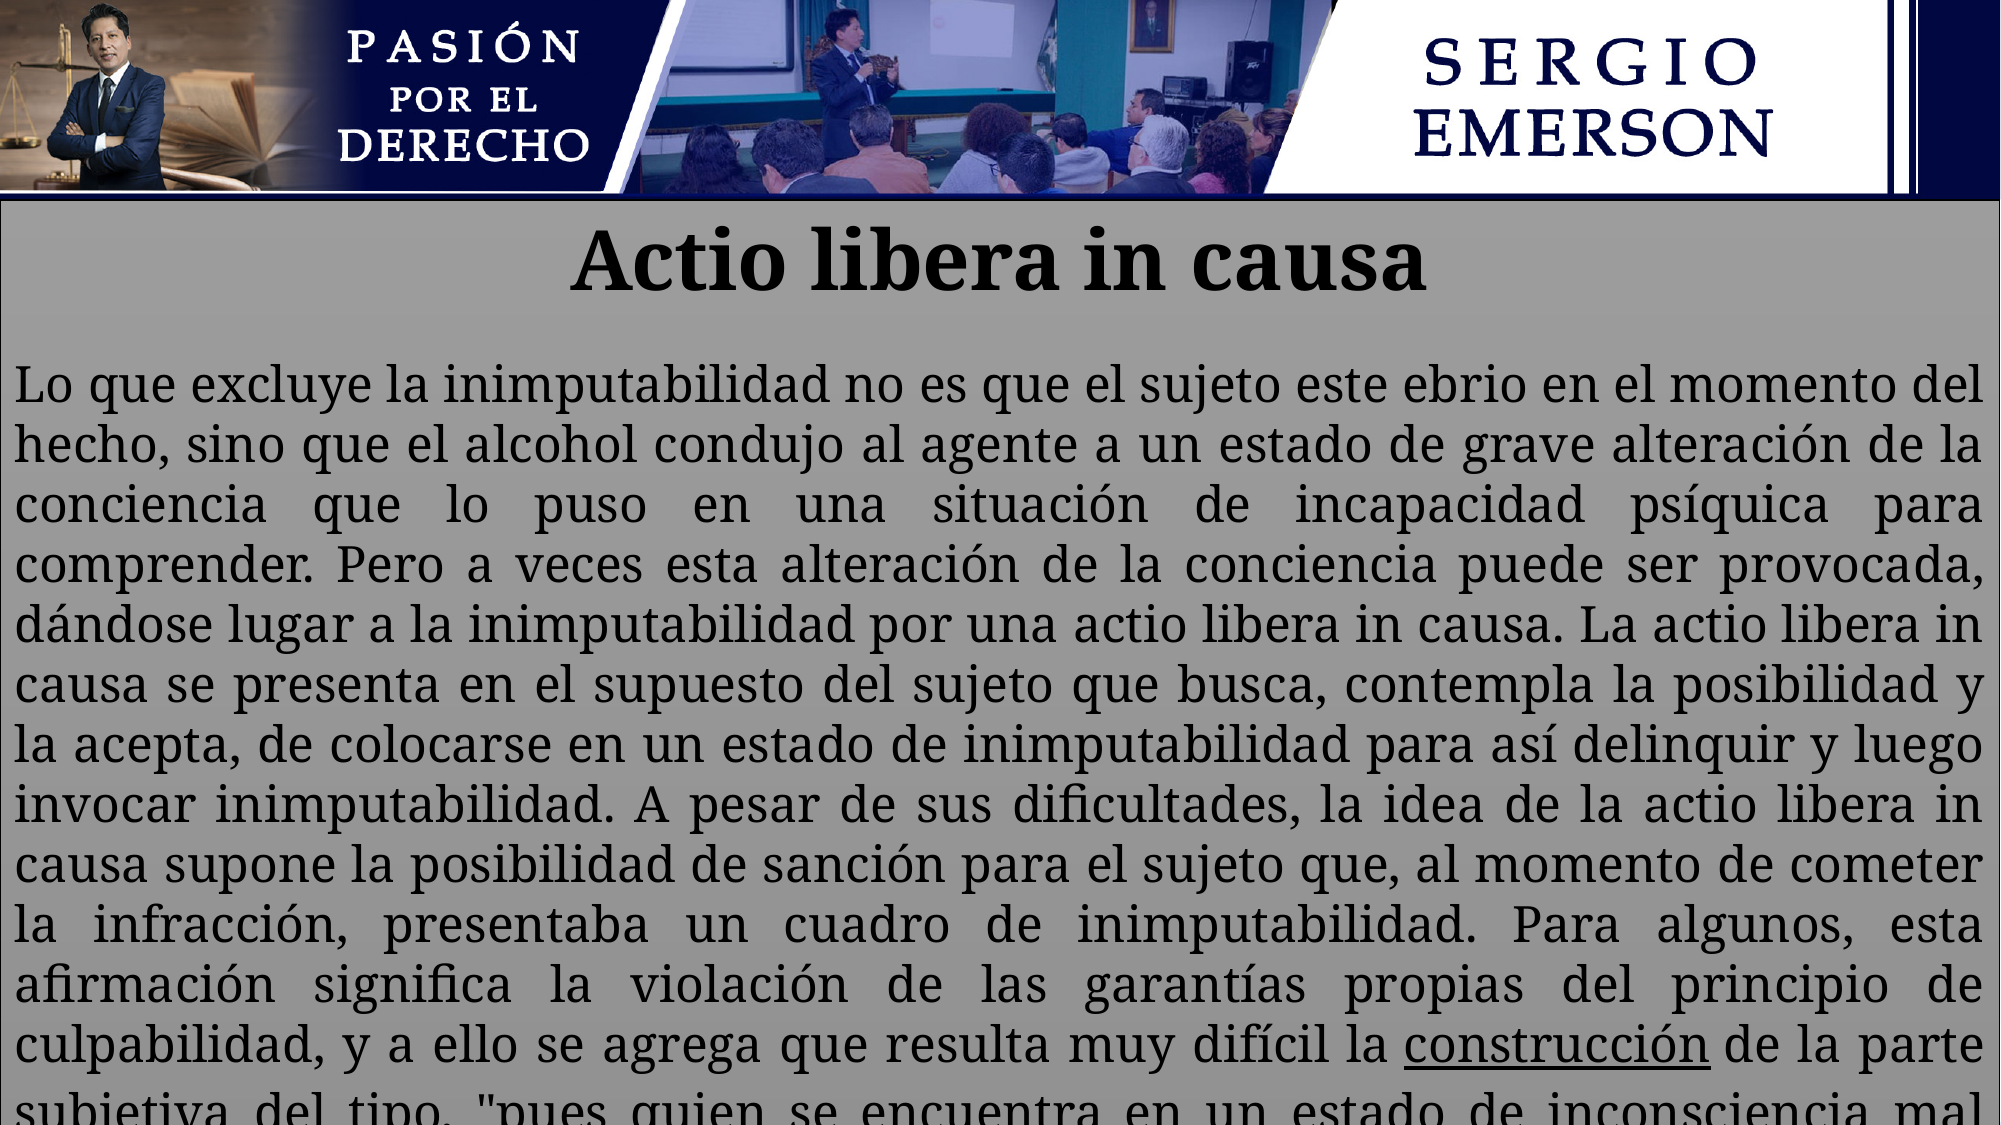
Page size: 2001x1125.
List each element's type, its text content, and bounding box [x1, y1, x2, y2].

picture [0, 0, 2001, 1125]
text_box Actio libera in causa Lo que excluye la inimputabilidad no es que el sujeto este ebrio en el momento del hecho, sino que el alcohol condujo al agente a un estado de grave alteración de la conciencia que lo puso en una situación de incapacidad psíquica para comprender. Pero a veces esta alteración de la conciencia puede ser provocada, dándose lugar a la inimputabilidad por una actio libera in causa. La actio libera in causa se presenta en el supuesto del sujeto que busca, contempla la posibilidad y la acepta, de colocarse en un estado de inimputabilidad para así delinquir y luego invocar inimputabilidad. A pesar de sus dificultades, la idea de la actio libera in causa supone la posibilidad de sanción para el sujeto que, al momento de cometer la infracción, presentaba un cuadro de inimputabilidad. Para algunos, esta afirmación significa la violación de las garantías propias del principio de culpabilidad, y a ello se agrega que resulta muy difícil la construcción de la parte subjetiva del tipo, "pues quien se encuentra en un estado de inconsciencia mal puede construir en su mente una actitud dolosa o imprudente respecto de algo [0, 199, 2000, 1125]
